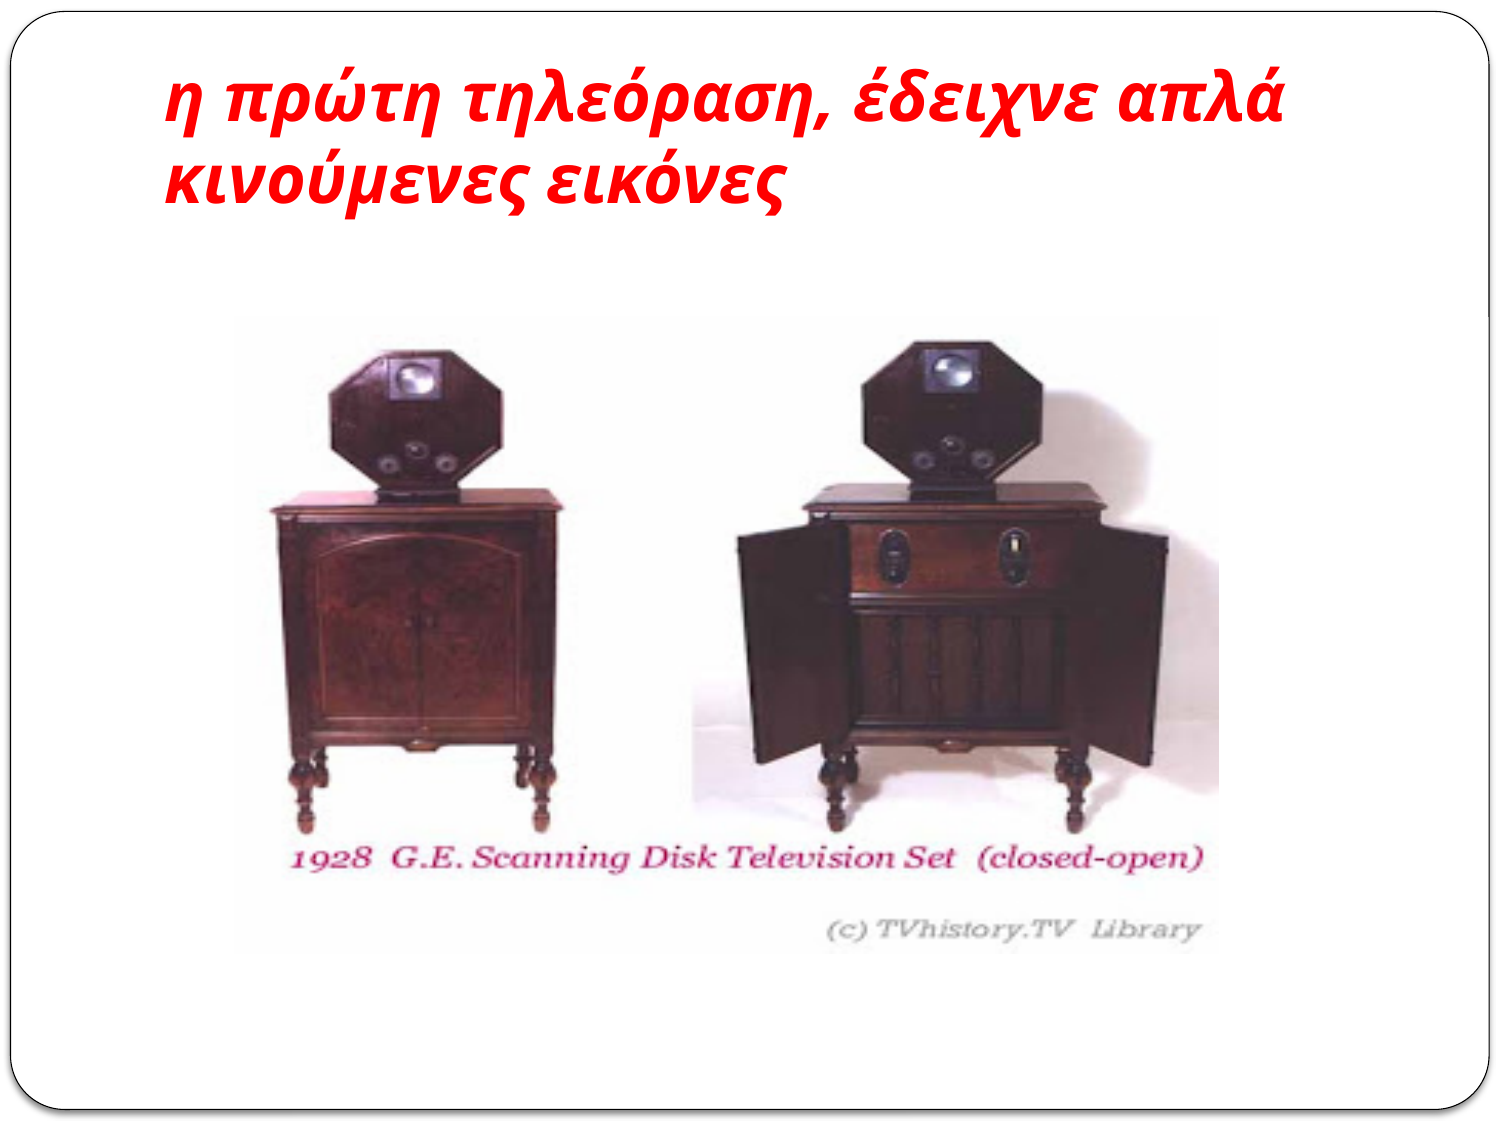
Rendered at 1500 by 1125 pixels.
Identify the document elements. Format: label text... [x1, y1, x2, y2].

title η πρώτη τηλεόραση, έδειχνε απλά κινούμενες εικόνες [150, 45, 1425, 233]
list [234, 316, 1219, 955]
